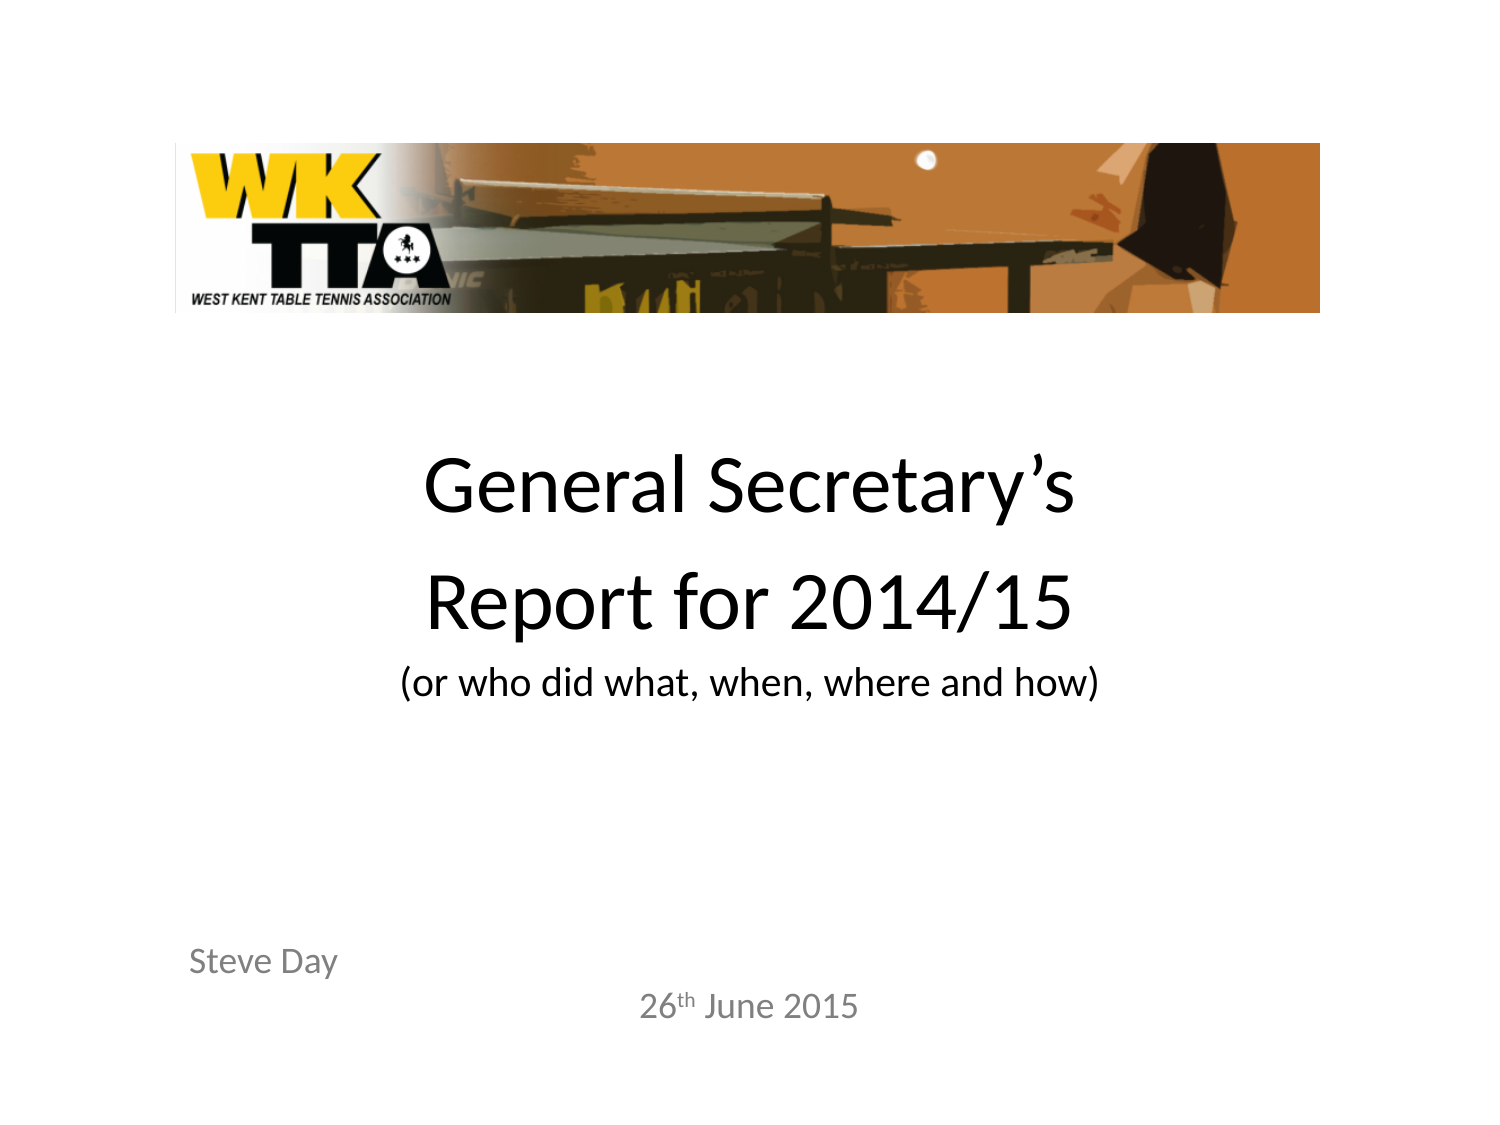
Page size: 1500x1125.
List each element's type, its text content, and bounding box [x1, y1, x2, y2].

text_box Steve Day 26th June 2015 [174, 928, 1320, 1034]
subtitle General Secretary’s Report for 2014/15 (or who did what, when, where and how) [225, 422, 1275, 808]
picture [174, 143, 1320, 314]
